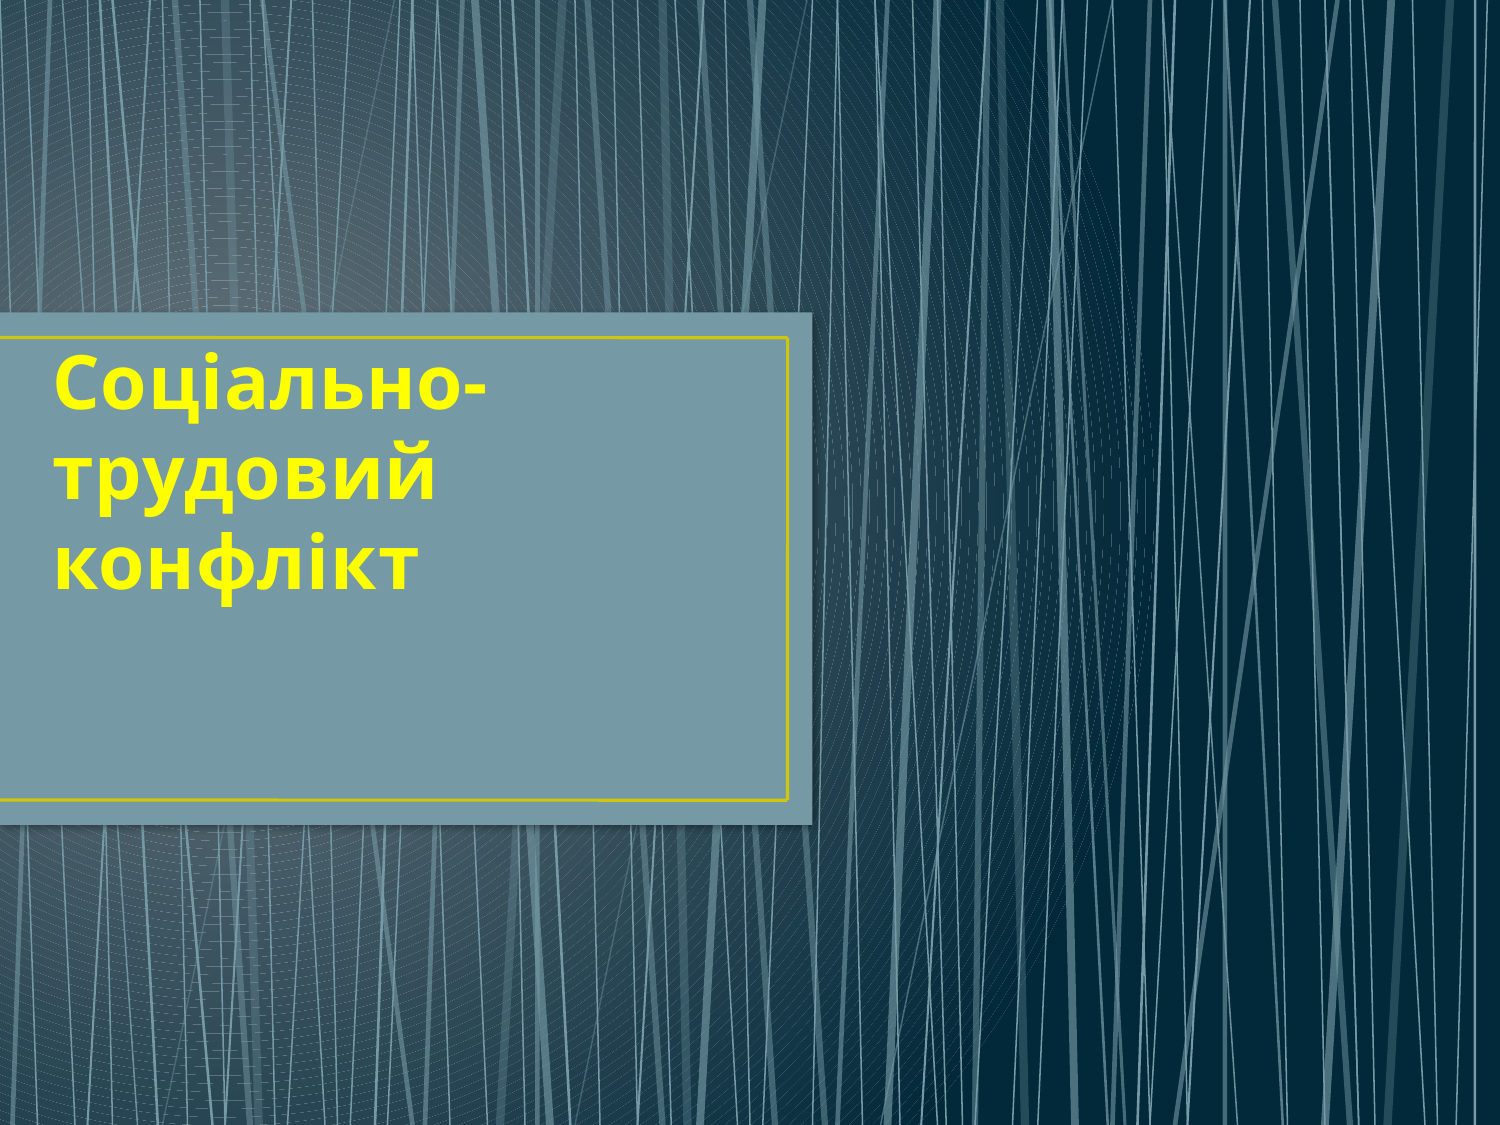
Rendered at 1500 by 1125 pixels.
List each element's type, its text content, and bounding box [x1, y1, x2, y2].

title Соціально-трудовий конфлікт [37, 349, 763, 612]
